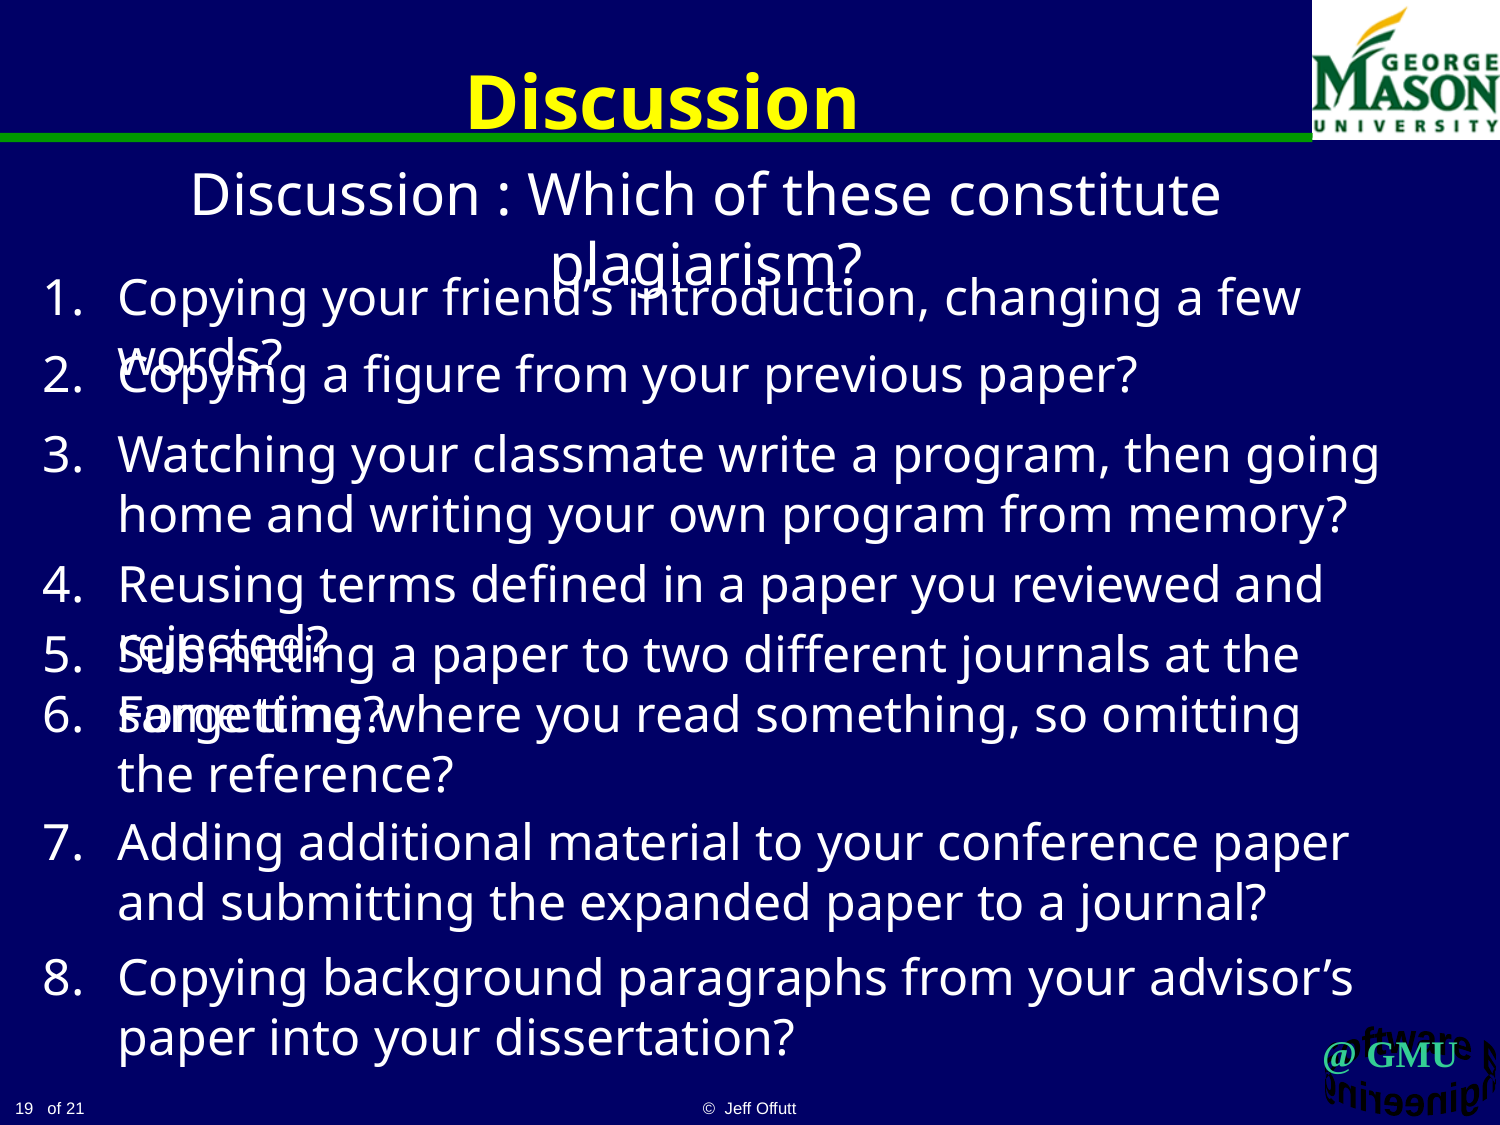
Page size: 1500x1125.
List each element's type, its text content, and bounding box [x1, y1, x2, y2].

title Discussion [12, 0, 1313, 149]
text_box Reusing terms defined in a paper you reviewed and rejected? [12, 544, 1400, 614]
text_box Copying your friend’s introduction, changing a few words? [12, 257, 1400, 334]
picture [1313, 0, 1500, 140]
list Discussion : Which of these constitute plagiarism? [12, 149, 1401, 233]
footer © Jeff Offutt [512, 1088, 988, 1125]
text_box Watching your classmate write a program, then going home and writing your own program from memory? [12, 414, 1400, 544]
text_box Copying background paragraphs from your advisor’s paper into your dissertation? [12, 937, 1400, 1088]
text_box Adding additional material to your conference paper and submitting the expanded paper to a journal? [12, 802, 1400, 937]
text_box Submitting a paper to two different journals at the same time? [12, 614, 1400, 675]
slide_number 19 [0, 1074, 263, 1125]
text_box Forgetting where you read something, so omitting the reference? [12, 675, 1400, 802]
text_box Copying a figure from your previous paper? [12, 334, 1400, 414]
